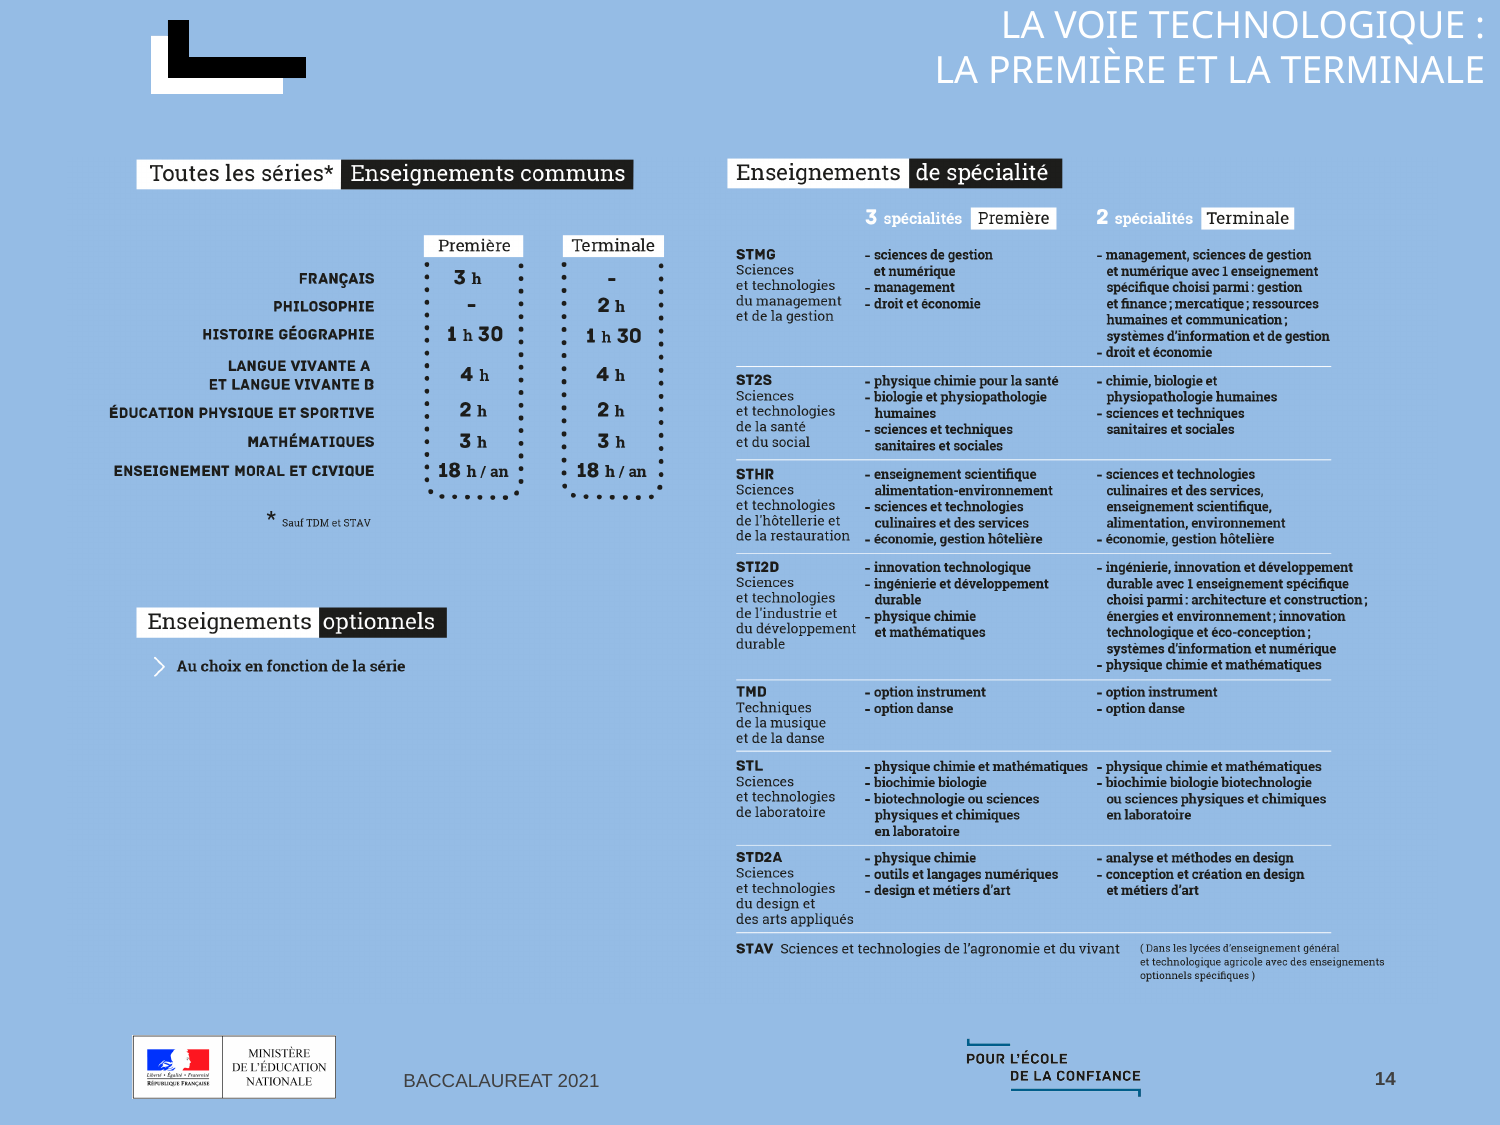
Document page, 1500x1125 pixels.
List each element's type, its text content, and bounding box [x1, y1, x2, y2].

picture [67, 156, 1438, 1005]
picture [151, 20, 306, 94]
picture [132, 1035, 336, 1099]
slide_number 14 [1337, 1048, 1411, 1109]
picture [953, 1025, 1154, 1109]
